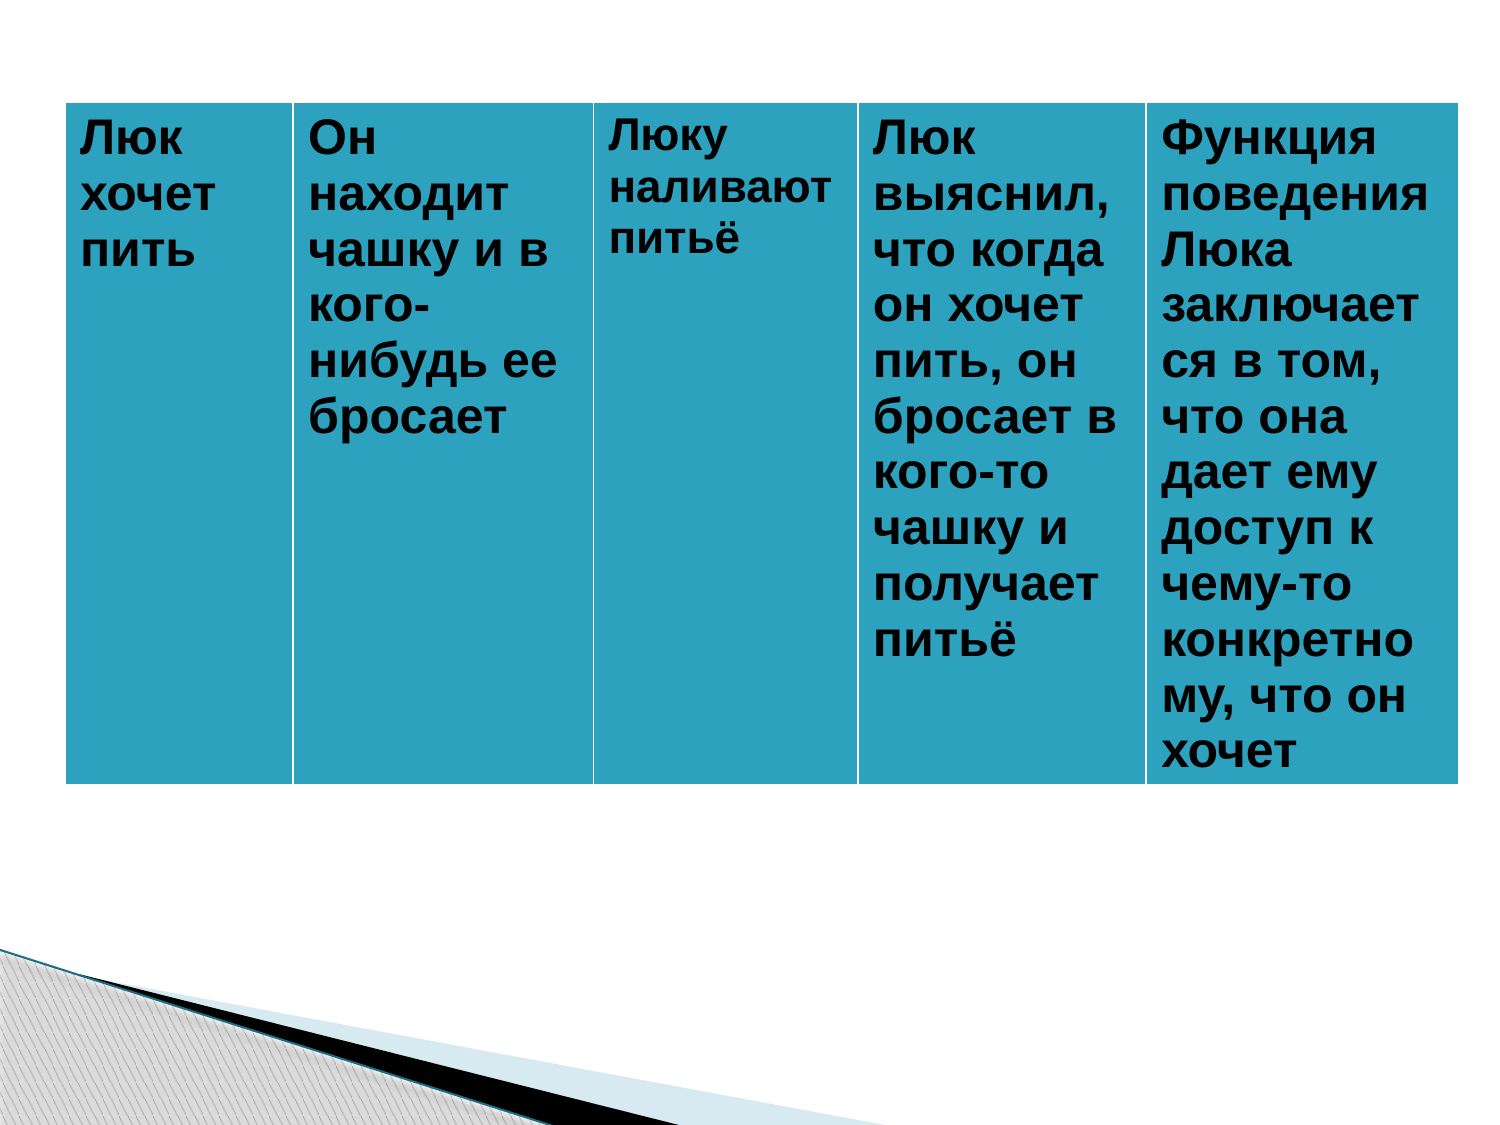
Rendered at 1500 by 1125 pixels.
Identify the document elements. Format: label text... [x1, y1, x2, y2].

table_header Он находит чашку и в кого-нибудь ее бросает [294, 103, 593, 784]
table_header Люку наливают питьё [594, 103, 857, 784]
table_header Функция поведения Люка заключается в том, что она дает ему доступ к чему-то конкретному, что он хочет [1147, 103, 1458, 784]
table_header Люк выяснил, что когда он хочет пить, он бросает в кого-то чашку и получает питьё [859, 103, 1145, 784]
table_header Люк хочет пить [66, 103, 292, 784]
